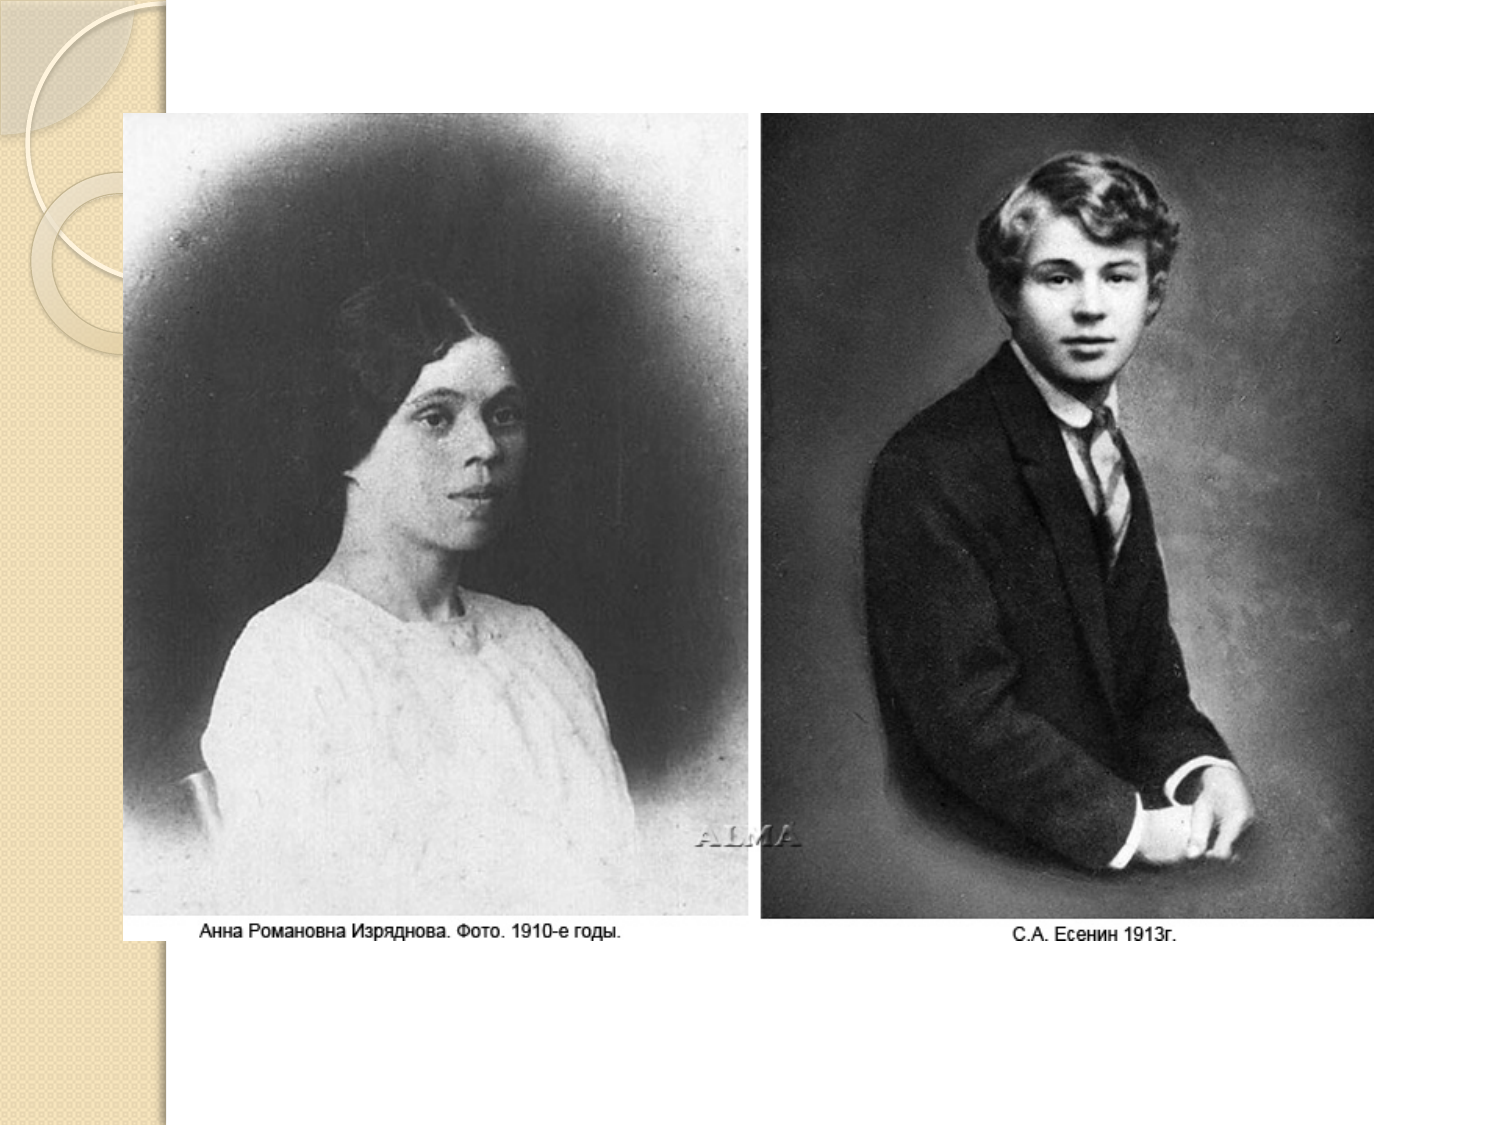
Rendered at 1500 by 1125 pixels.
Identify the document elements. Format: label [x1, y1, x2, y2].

picture [123, 113, 1375, 941]
